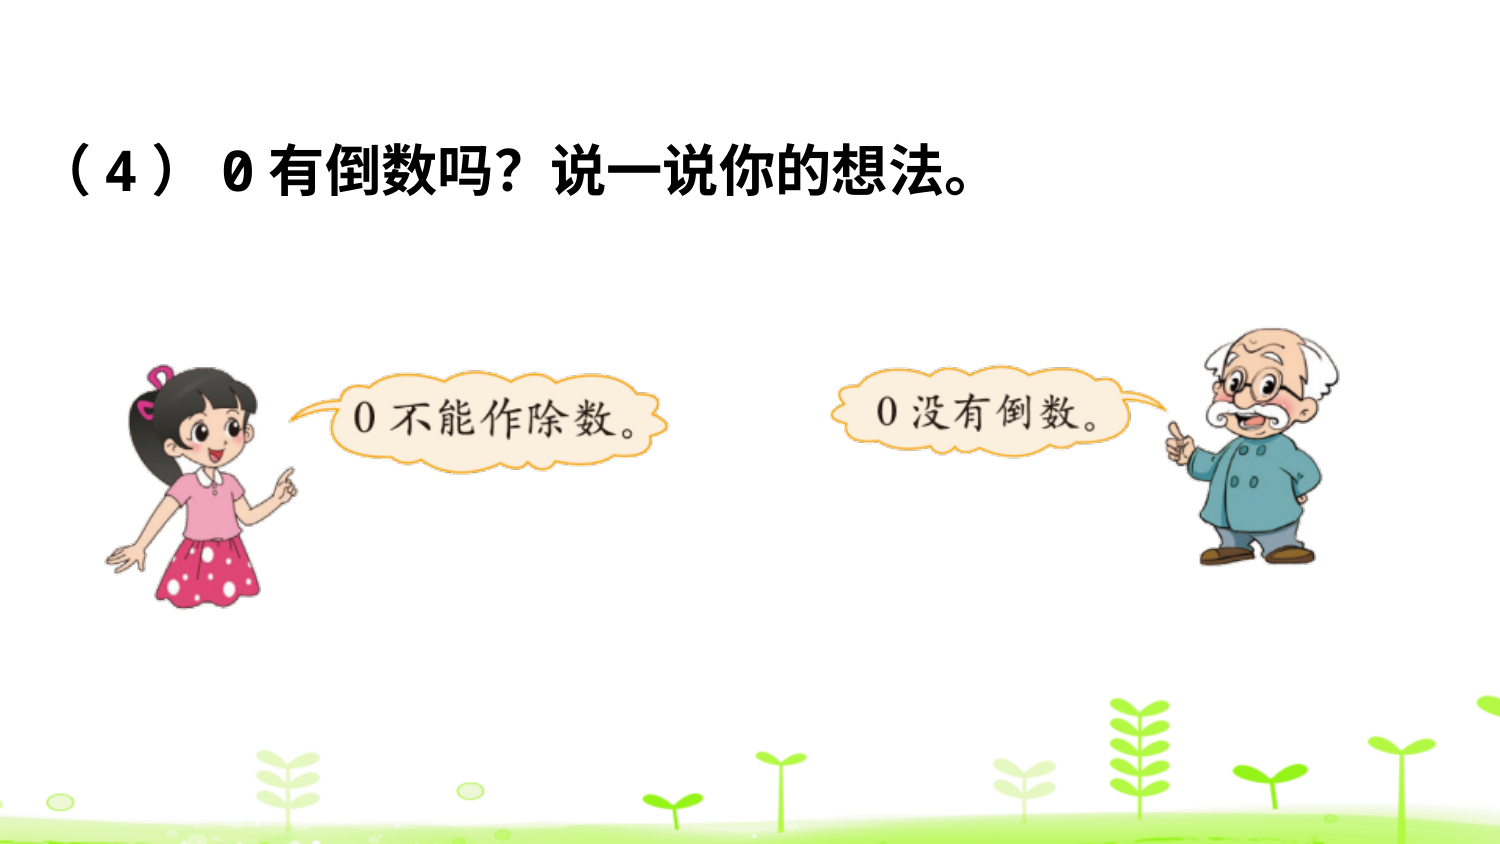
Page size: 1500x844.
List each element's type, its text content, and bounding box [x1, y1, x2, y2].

text_box （4）0有倒数吗？说一说你的想法。 [23, 129, 1086, 209]
picture [0, 0, 1500, 844]
